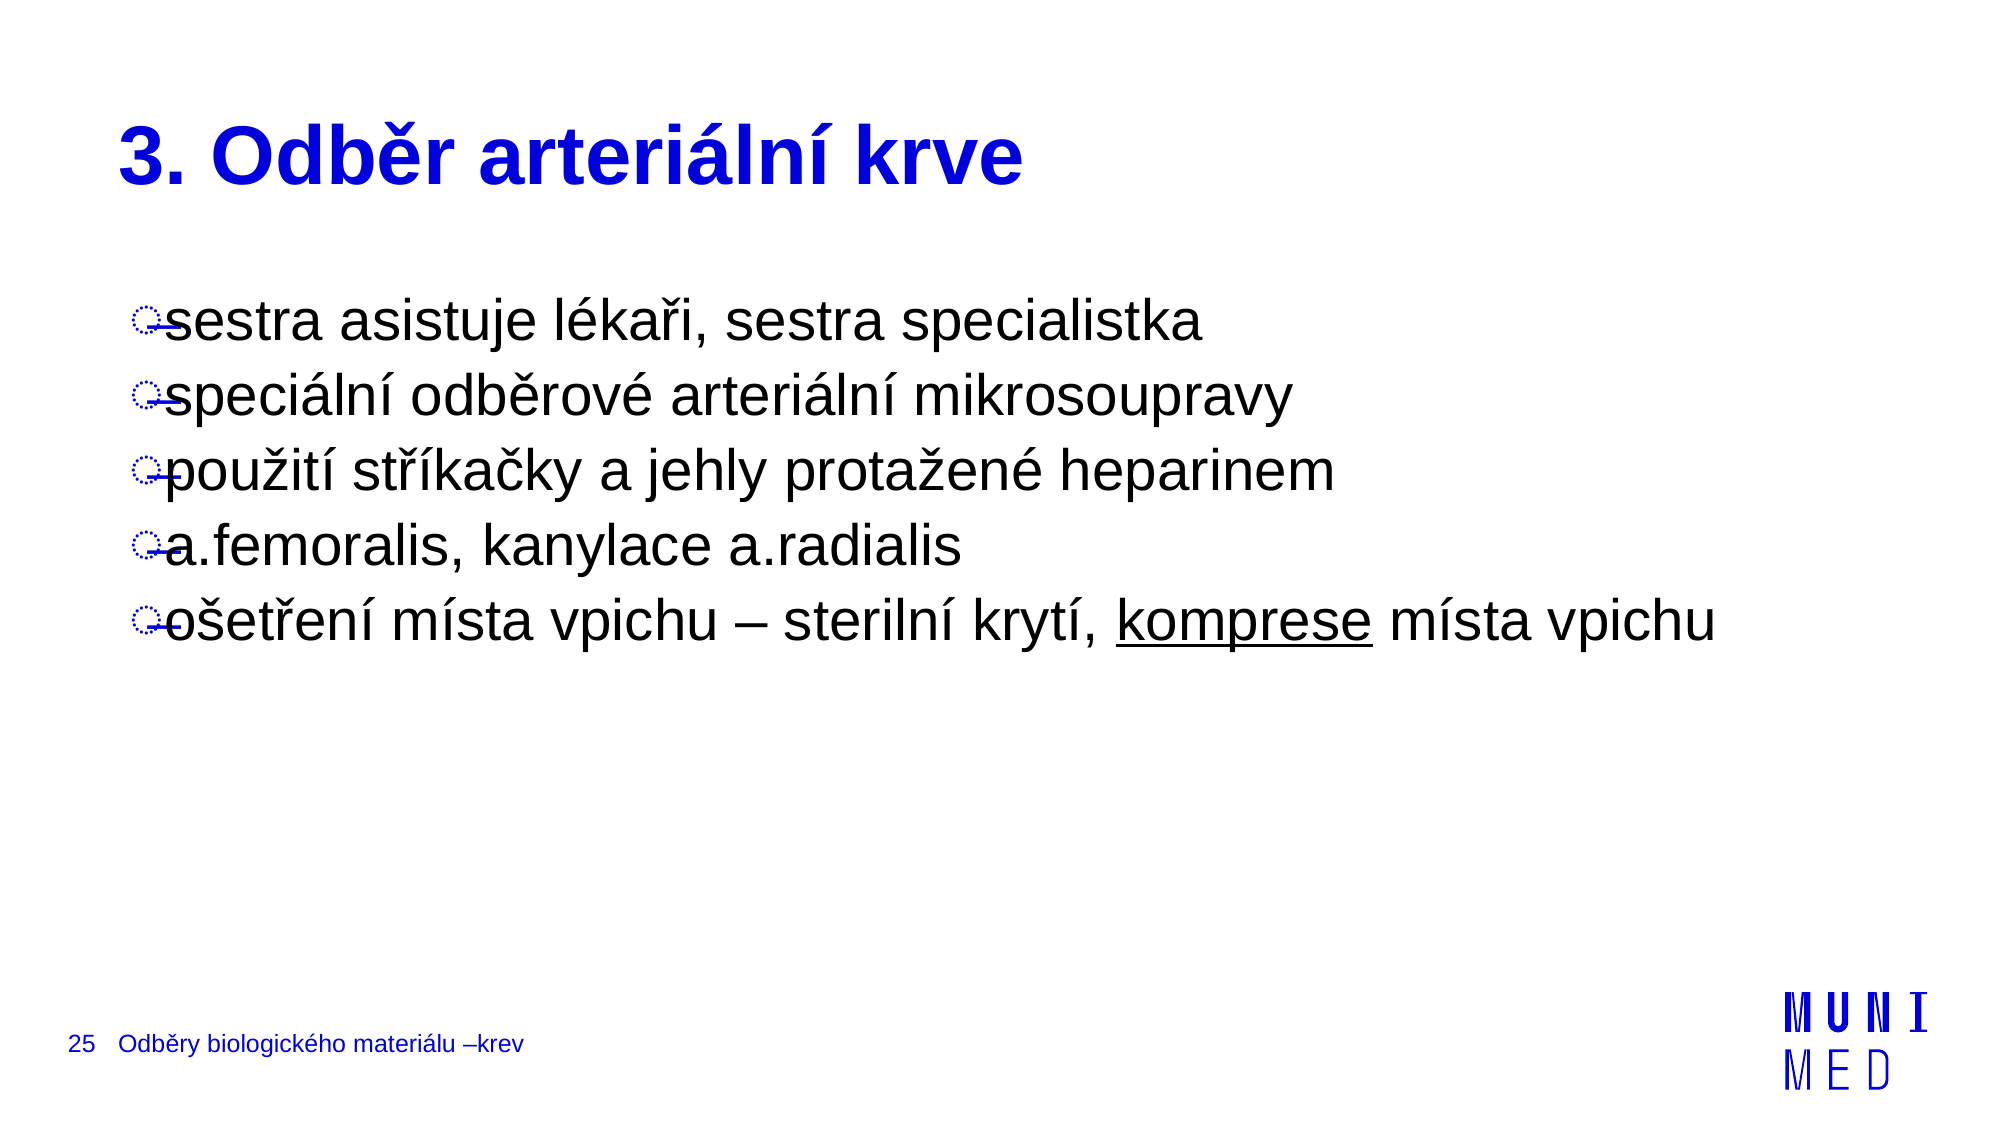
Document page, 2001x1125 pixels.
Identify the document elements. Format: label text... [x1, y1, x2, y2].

title 3. Odběr arteriální krve [118, 118, 1883, 193]
footer Odběry biologického materiálu –krev [118, 1021, 1418, 1063]
list sestra asistuje lékaři, sestra specialistka speciální odběrové arteriální mikrosoupravy použití stříkačky a jehly protažené heparinem a.femoralis, kanylace a.radialis ošetření místa vpichu – sterilní krytí, komprese místa vpichu [118, 277, 1883, 957]
slide_number 25 [67, 1021, 110, 1063]
